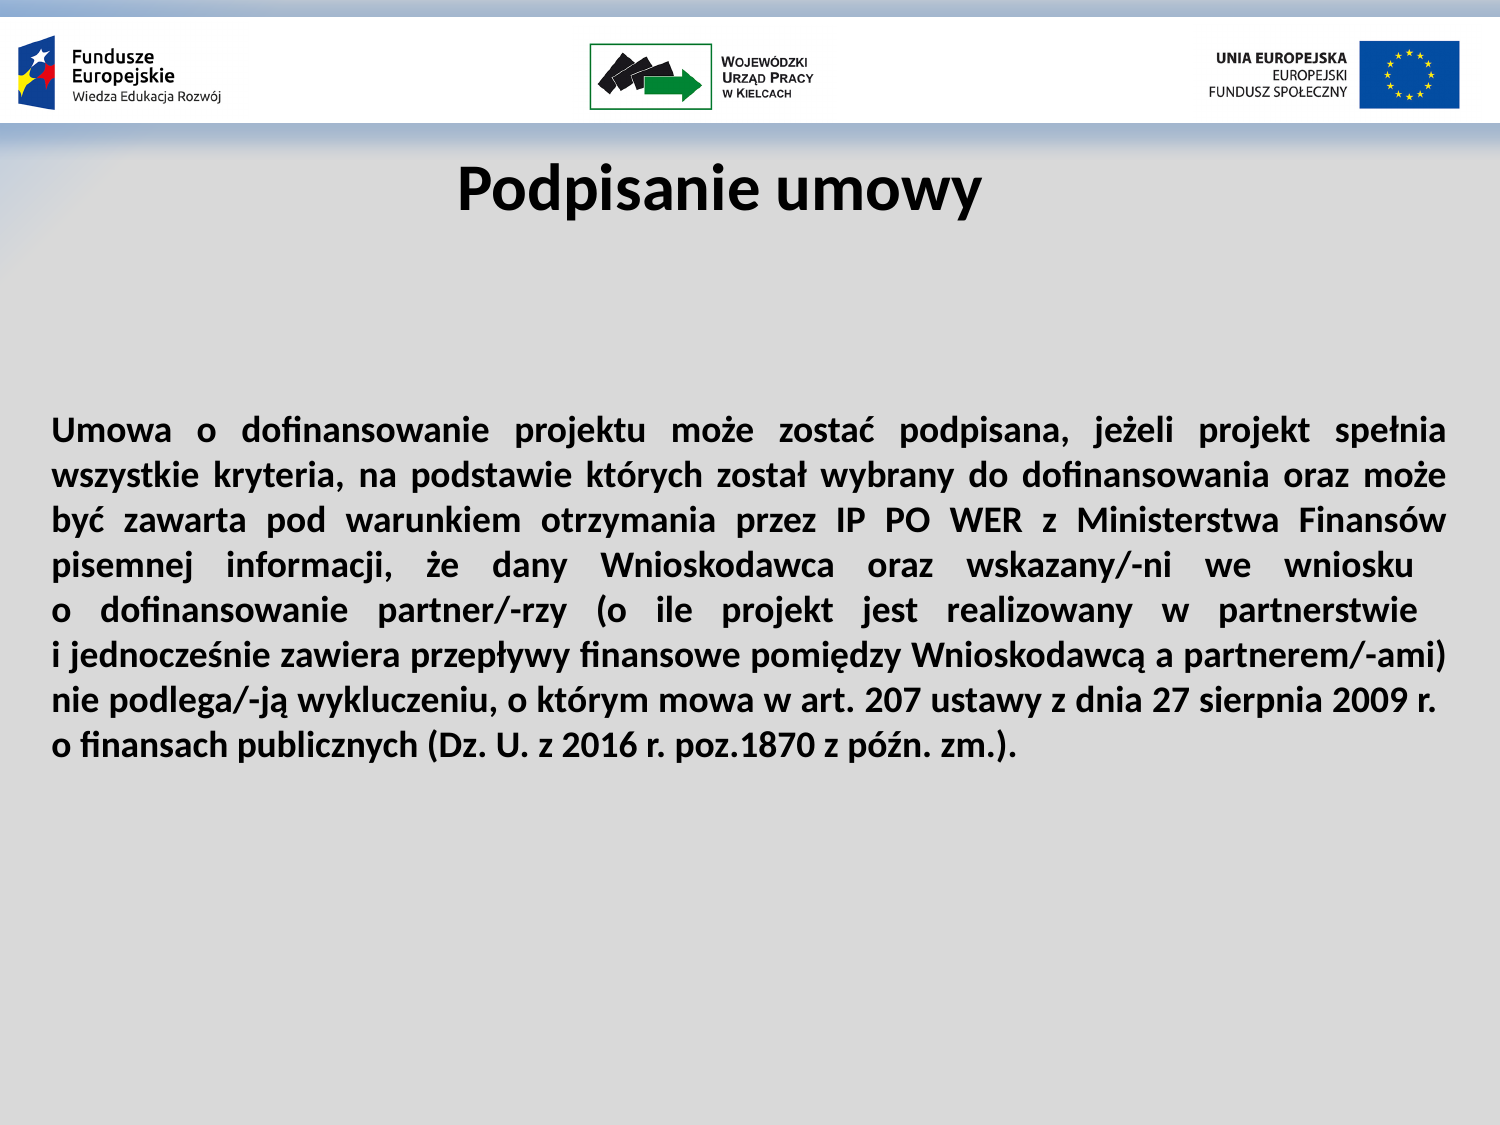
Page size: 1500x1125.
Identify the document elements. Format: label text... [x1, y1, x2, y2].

list Umowa o dofinansowanie projektu może zostać podpisana, jeżeli projekt spełnia wszystkie kryteria, na podstawie których został wybrany do dofinansowania oraz może być zawarta pod warunkiem otrzymania przez IP PO WER z Ministerstwa Finansów pisemnej informacji, że dany Wnioskodawca oraz wskazany/-ni we wniosku o dofinansowanie partner/-rzy (o ile projekt jest realizowany w partnerstwie i jednocześnie zawiera przepływy finansowe pomiędzy Wnioskodawcą a partnerem/-ami) nie podlega/-ją wykluczeniu, o którym mowa w art. 207 ustawy z dnia 27 sierpnia 2009 r. o finansach publicznych (Dz. U. z 2016 r. poz.1870 z późn. zm.). [36, 396, 1464, 1125]
picture [0, 16, 1500, 123]
text_box Podpisanie umowy [218, 136, 1223, 232]
